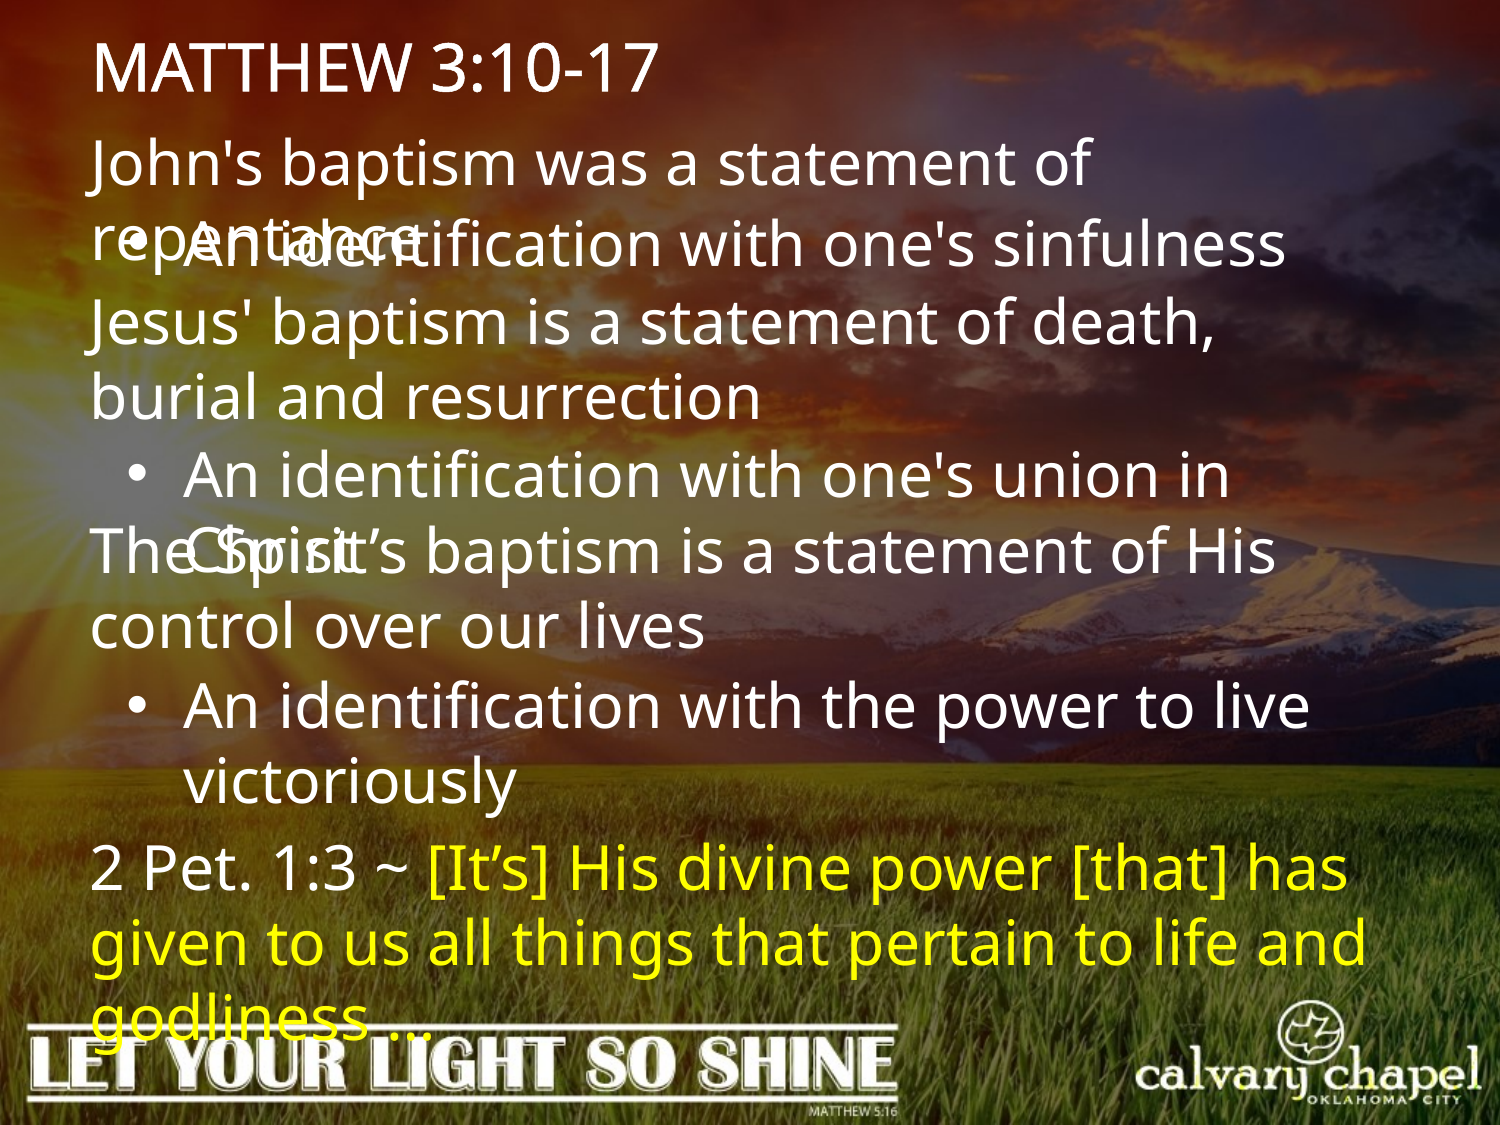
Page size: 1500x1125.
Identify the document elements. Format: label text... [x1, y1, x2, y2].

picture [0, 0, 1500, 1125]
text_box An identification with one's sinfulness [112, 196, 1421, 274]
text_box 2 Pet. 1:3 ~ [It’s] His divine power [that] has given to us all things that pertain to life and godliness … [74, 820, 1421, 1061]
text_box The Spirit’s baptism is a statement of His control over our lives [74, 503, 1421, 669]
text_box An identification with the power to live victoriously [111, 658, 1420, 820]
text_box John's baptism was a statement of repentance [75, 115, 1421, 274]
text_box An identification with one's union in Christ [111, 427, 1420, 503]
text_box Jesus' baptism is a statement of death, burial and resurrection [74, 274, 1421, 440]
text_box MATTHEW 3:10-17 [75, 17, 1354, 112]
